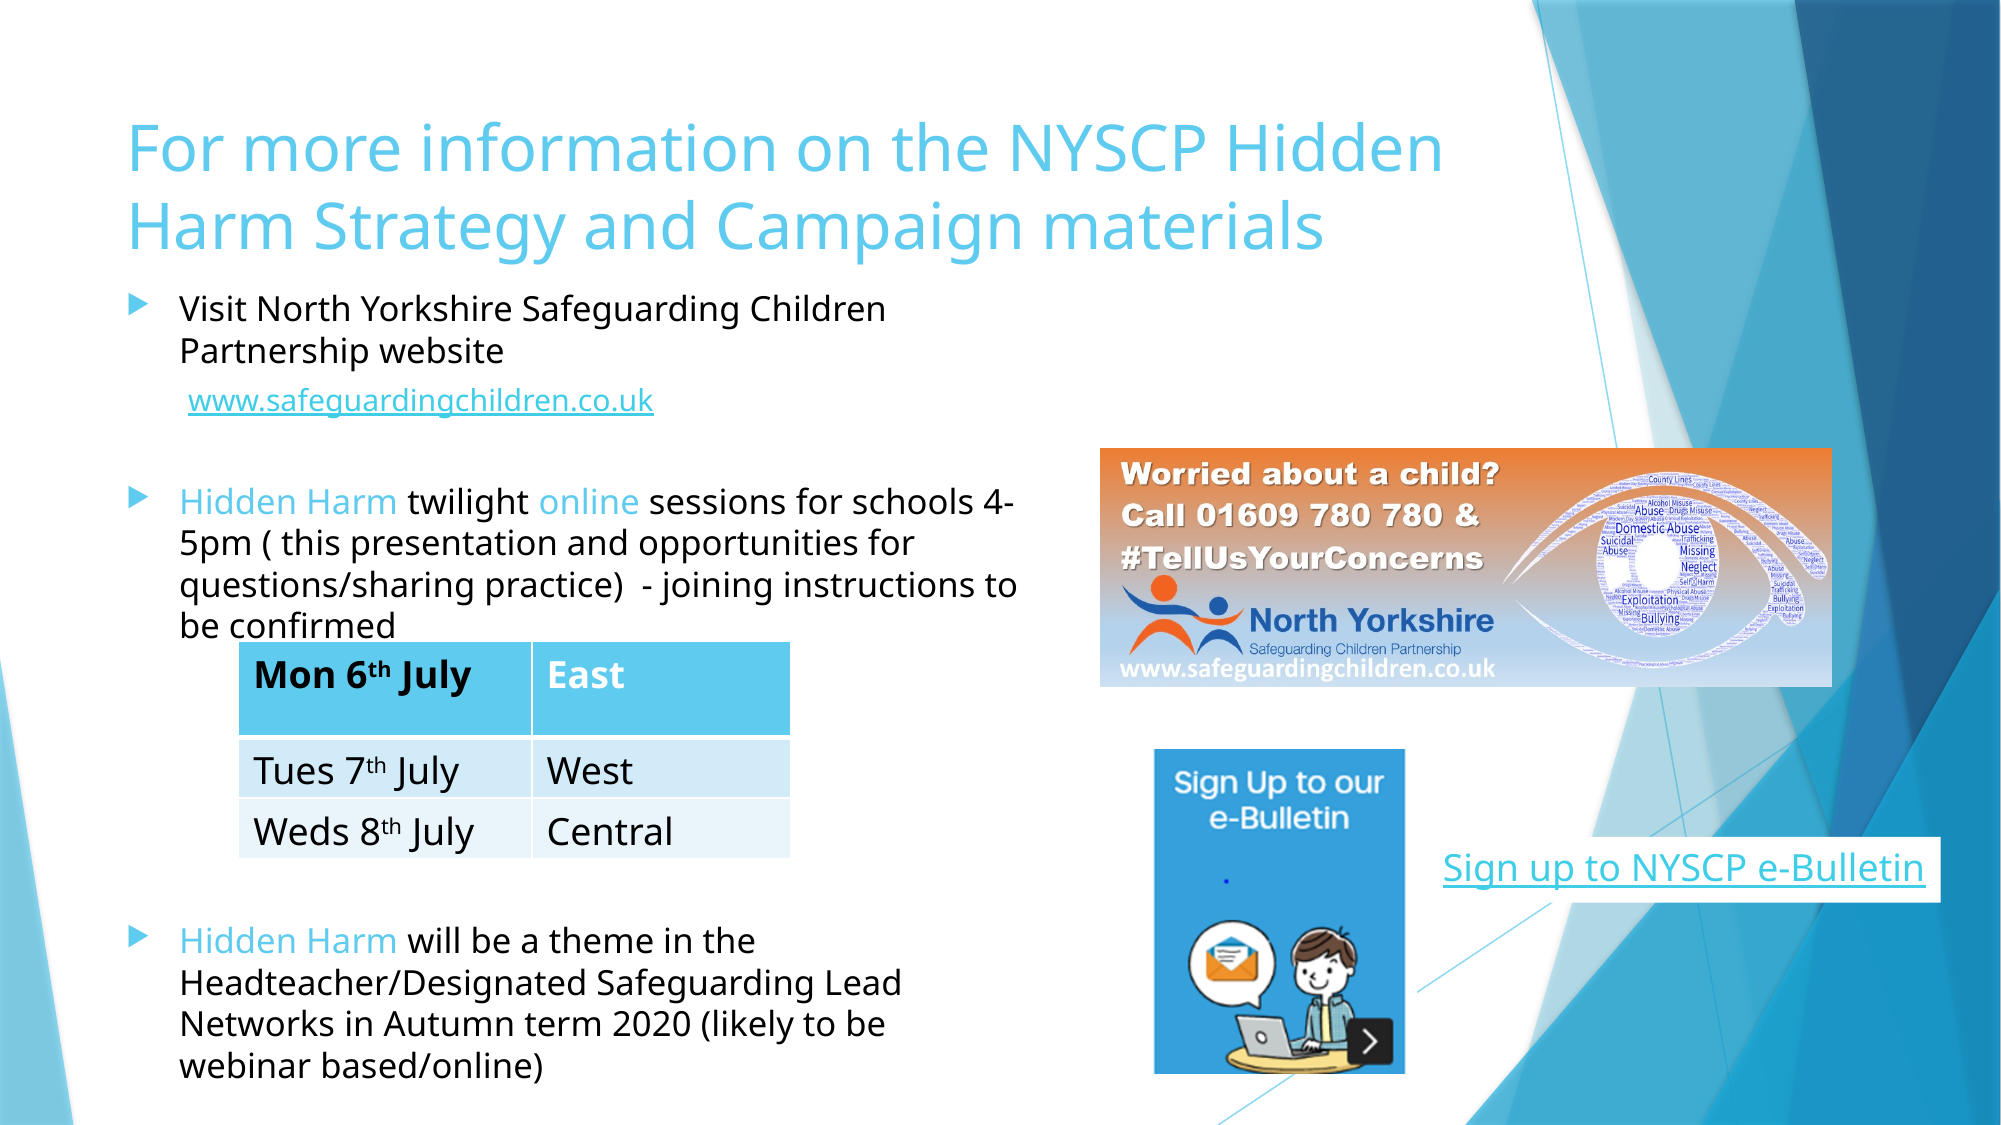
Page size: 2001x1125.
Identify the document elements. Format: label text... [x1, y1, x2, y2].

table_header East [533, 642, 790, 735]
picture [1099, 448, 1833, 688]
table_cell Central [533, 799, 790, 858]
picture [1141, 749, 1417, 1074]
table_cell Weds 8th July [239, 799, 531, 858]
table_cell Tues 7th July [239, 740, 531, 797]
list Visit North Yorkshire Safeguarding Children Partnership website www.safeguardingchildren.co.uk Hidden Harm twilight online sessions for schools 4-5pm ( this presentation and opportunities for questions/sharing practice) - joining instructions to be confirmed Hidden Harm will be a theme in the Headteacher/Designated Safeguarding Lead Networks in Autumn term 2020 (likely to be webinar based/online) [111, 279, 1035, 1095]
table_cell West [533, 740, 790, 797]
text_box Sign up to NYSCP e-Bulletin [1428, 836, 1941, 903]
table_header Mon 6th July [239, 642, 531, 735]
title For more information on the NYSCP Hidden Harm Strategy and Campaign materials [111, 99, 1522, 317]
